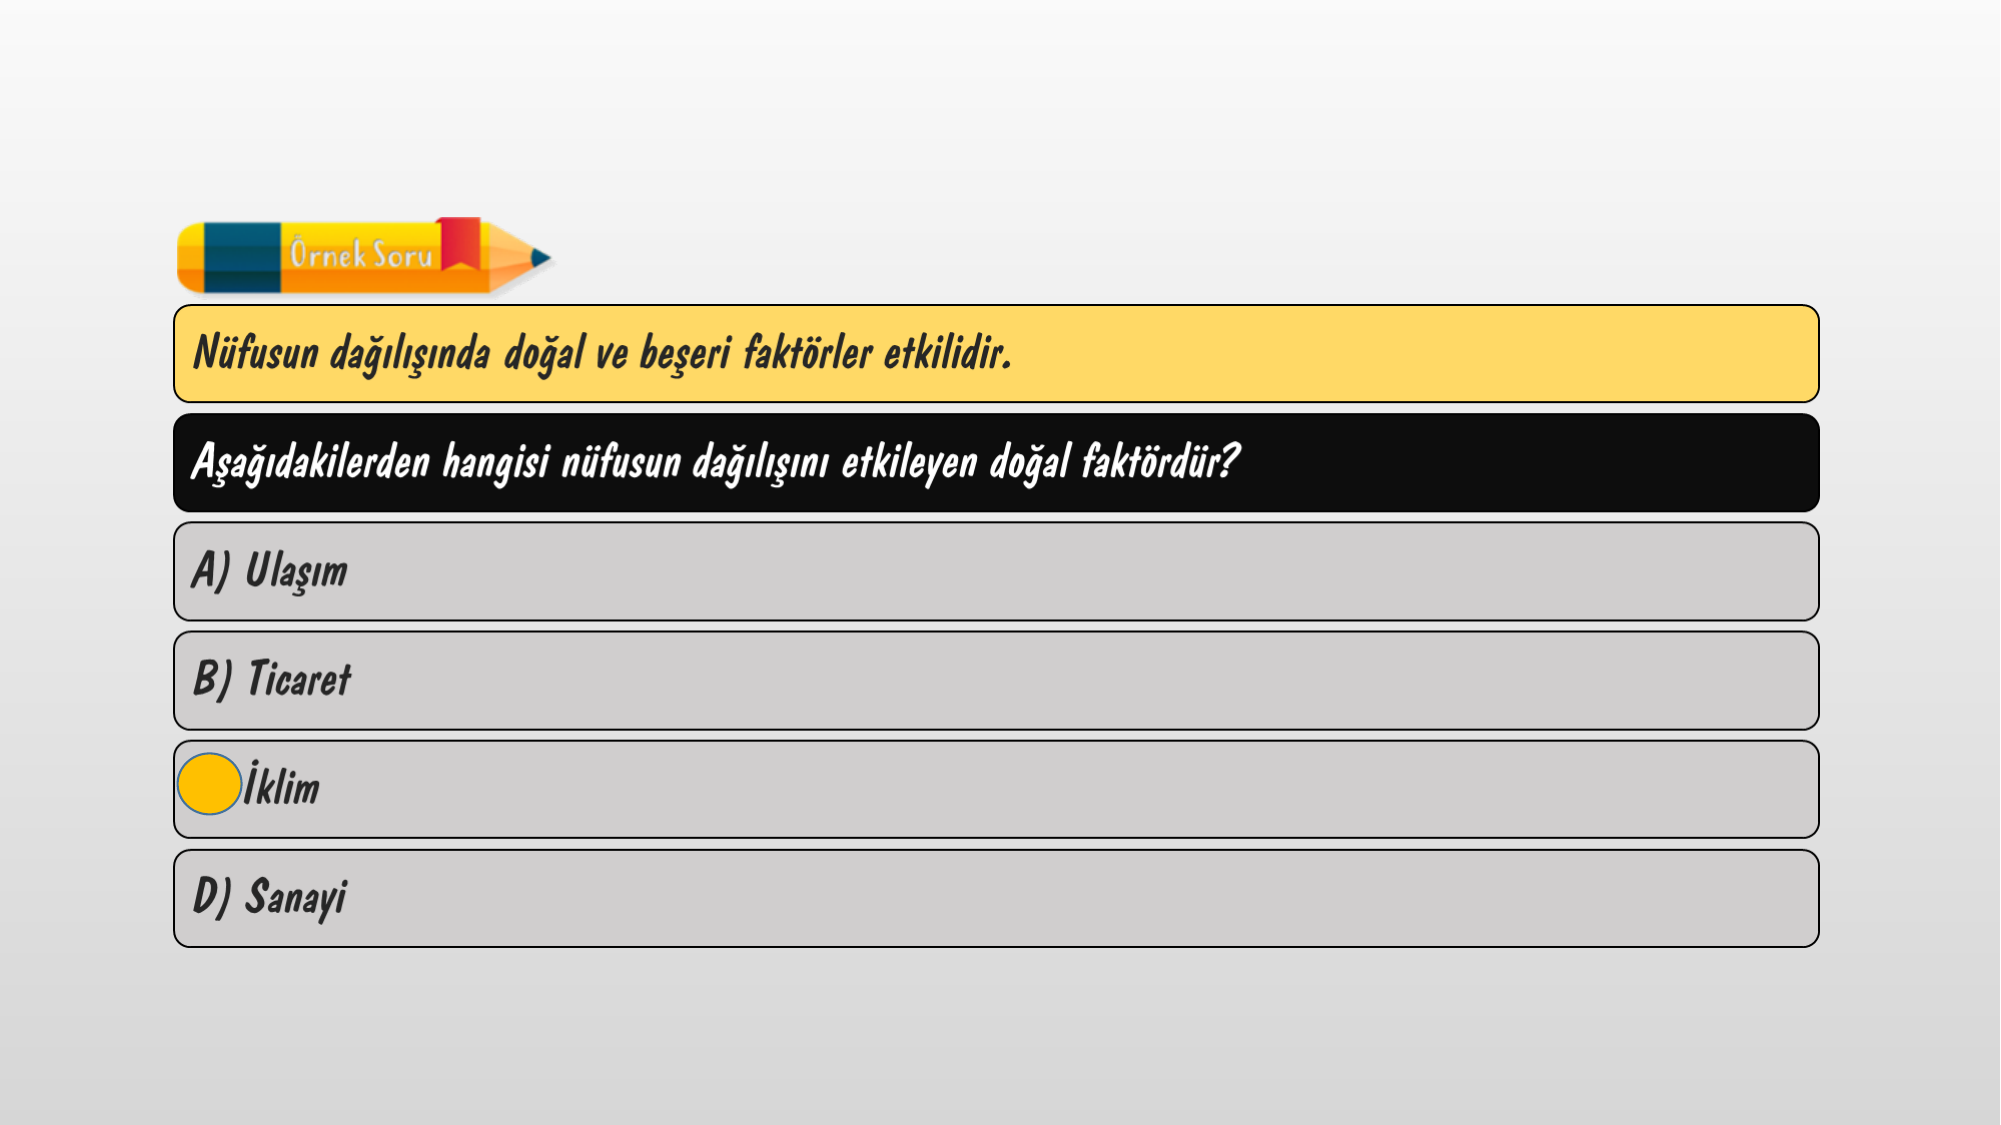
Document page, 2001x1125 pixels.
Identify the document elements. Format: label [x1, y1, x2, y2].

picture [163, 217, 1820, 957]
